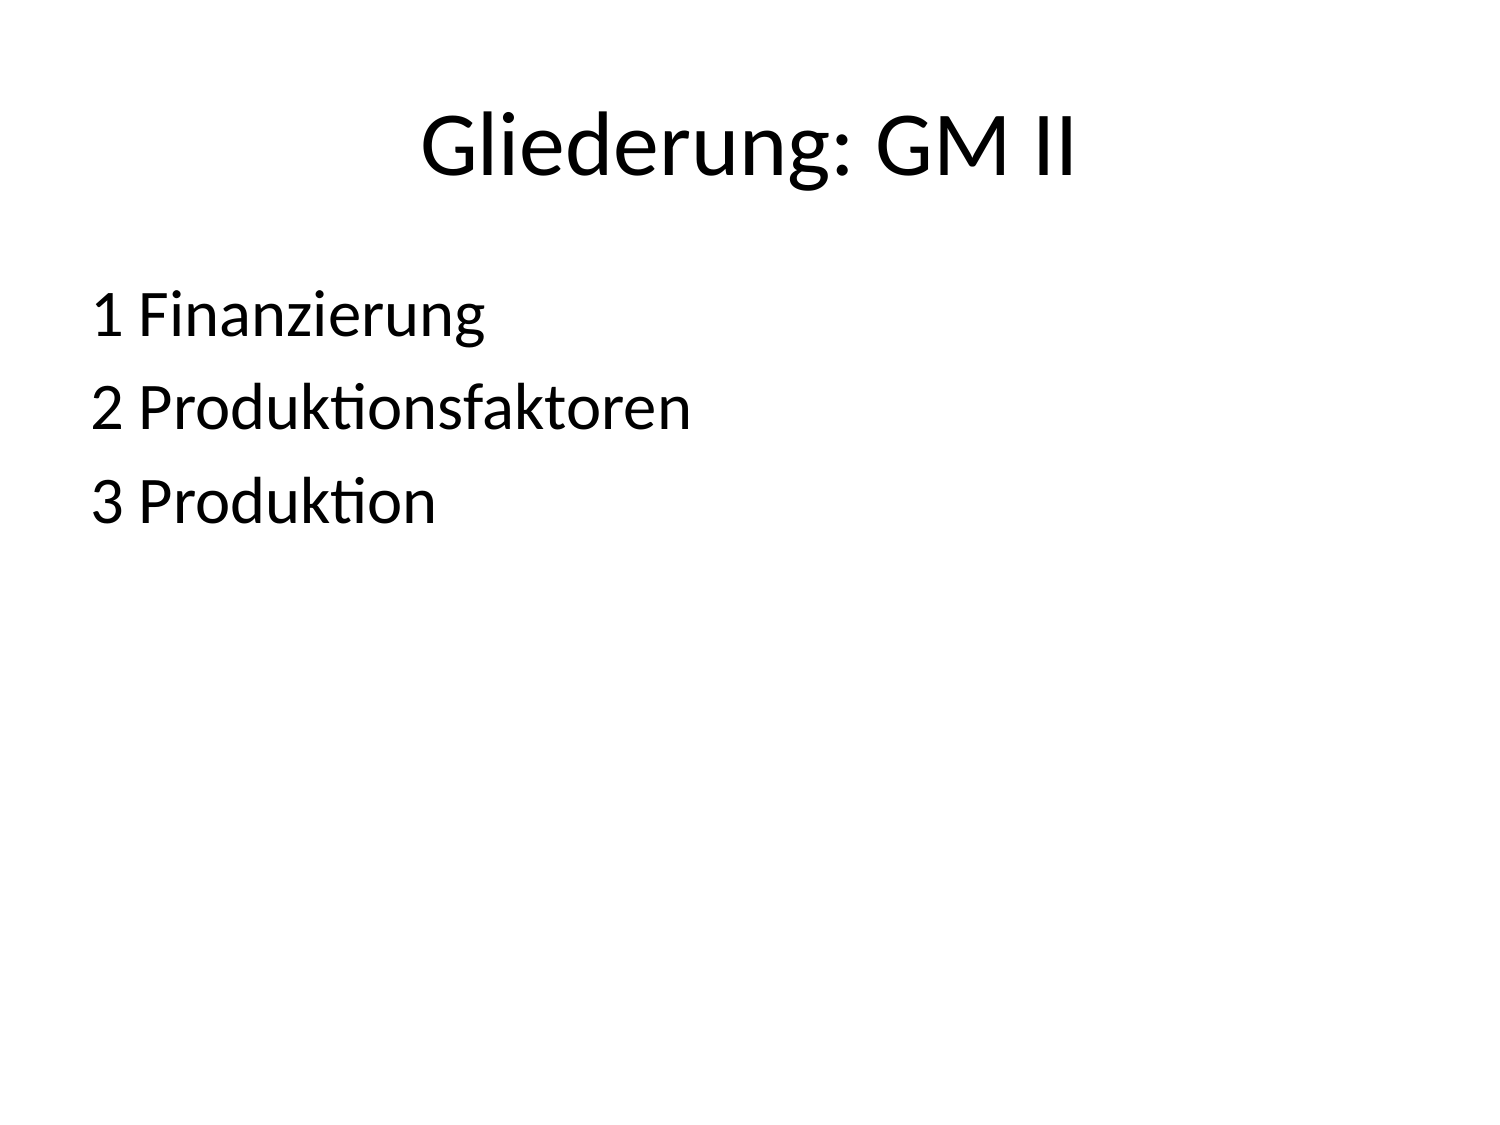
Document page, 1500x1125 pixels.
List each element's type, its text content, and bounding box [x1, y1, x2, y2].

title Gliederung: GM II [75, 45, 1425, 233]
list 1 Finanzierung 2 Produktionsfaktoren 3 Produktion [75, 262, 1425, 1005]
